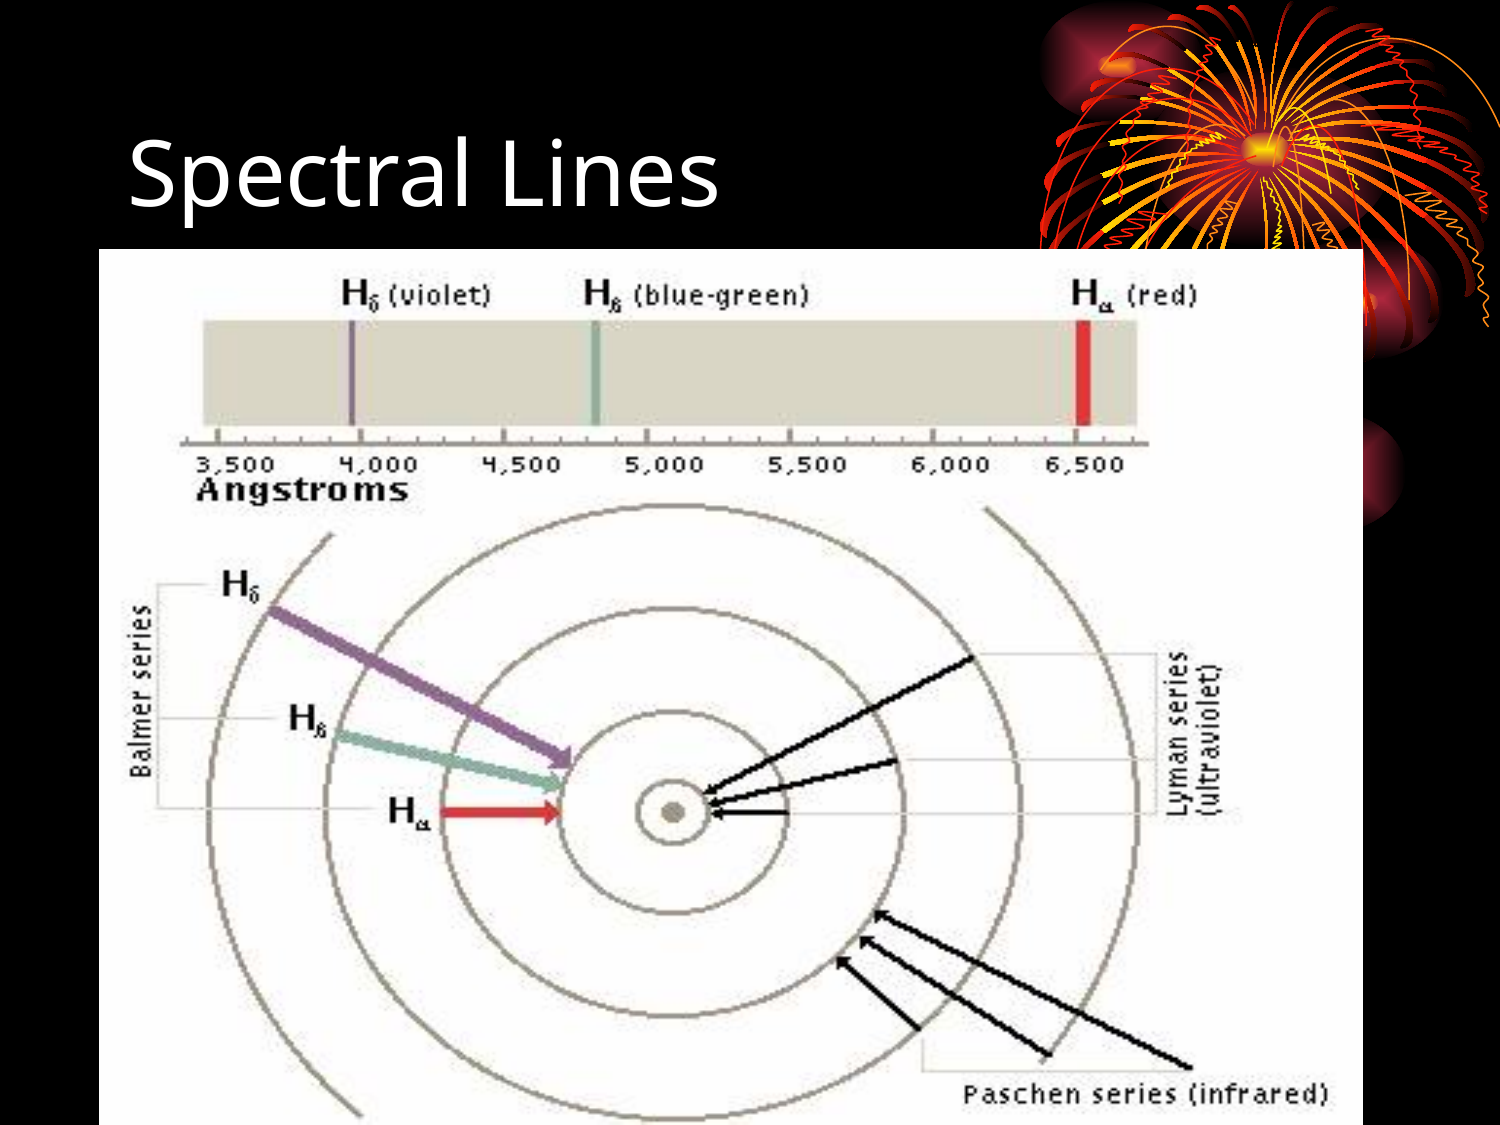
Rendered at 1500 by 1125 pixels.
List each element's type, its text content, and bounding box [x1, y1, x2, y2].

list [99, 249, 1363, 1125]
title Spectral Lines [112, 49, 1388, 290]
